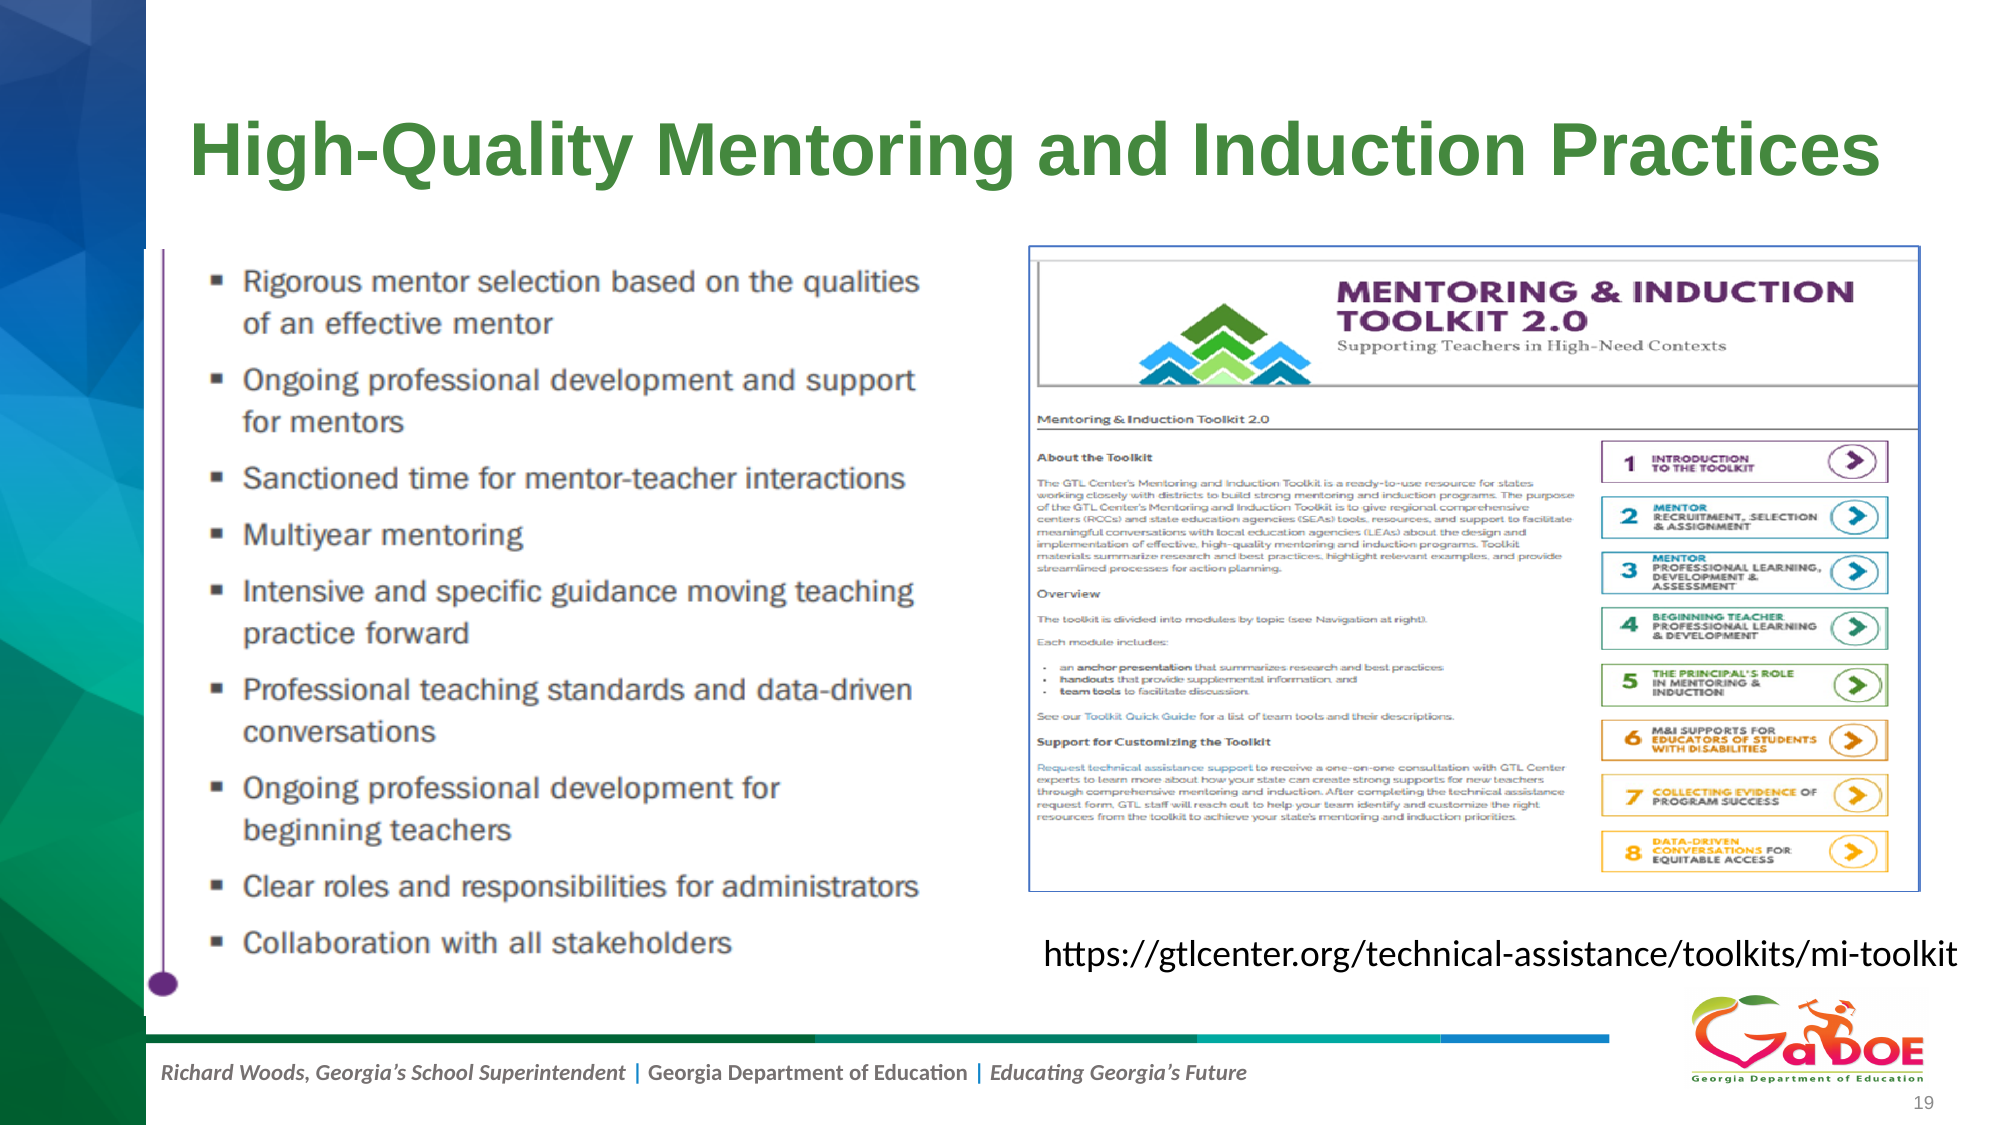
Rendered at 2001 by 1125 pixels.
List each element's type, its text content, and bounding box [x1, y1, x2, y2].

slide_number 19 [1757, 1067, 1950, 1121]
picture [1028, 245, 1921, 892]
picture [1684, 987, 1929, 1089]
title High-Quality Mentoring and Induction Practices [174, 24, 1921, 278]
picture [0, 0, 1000, 1125]
text_box https://gtlcenter.org/technical-assistance/toolkits/mi-toolkit [1028, 921, 1981, 981]
